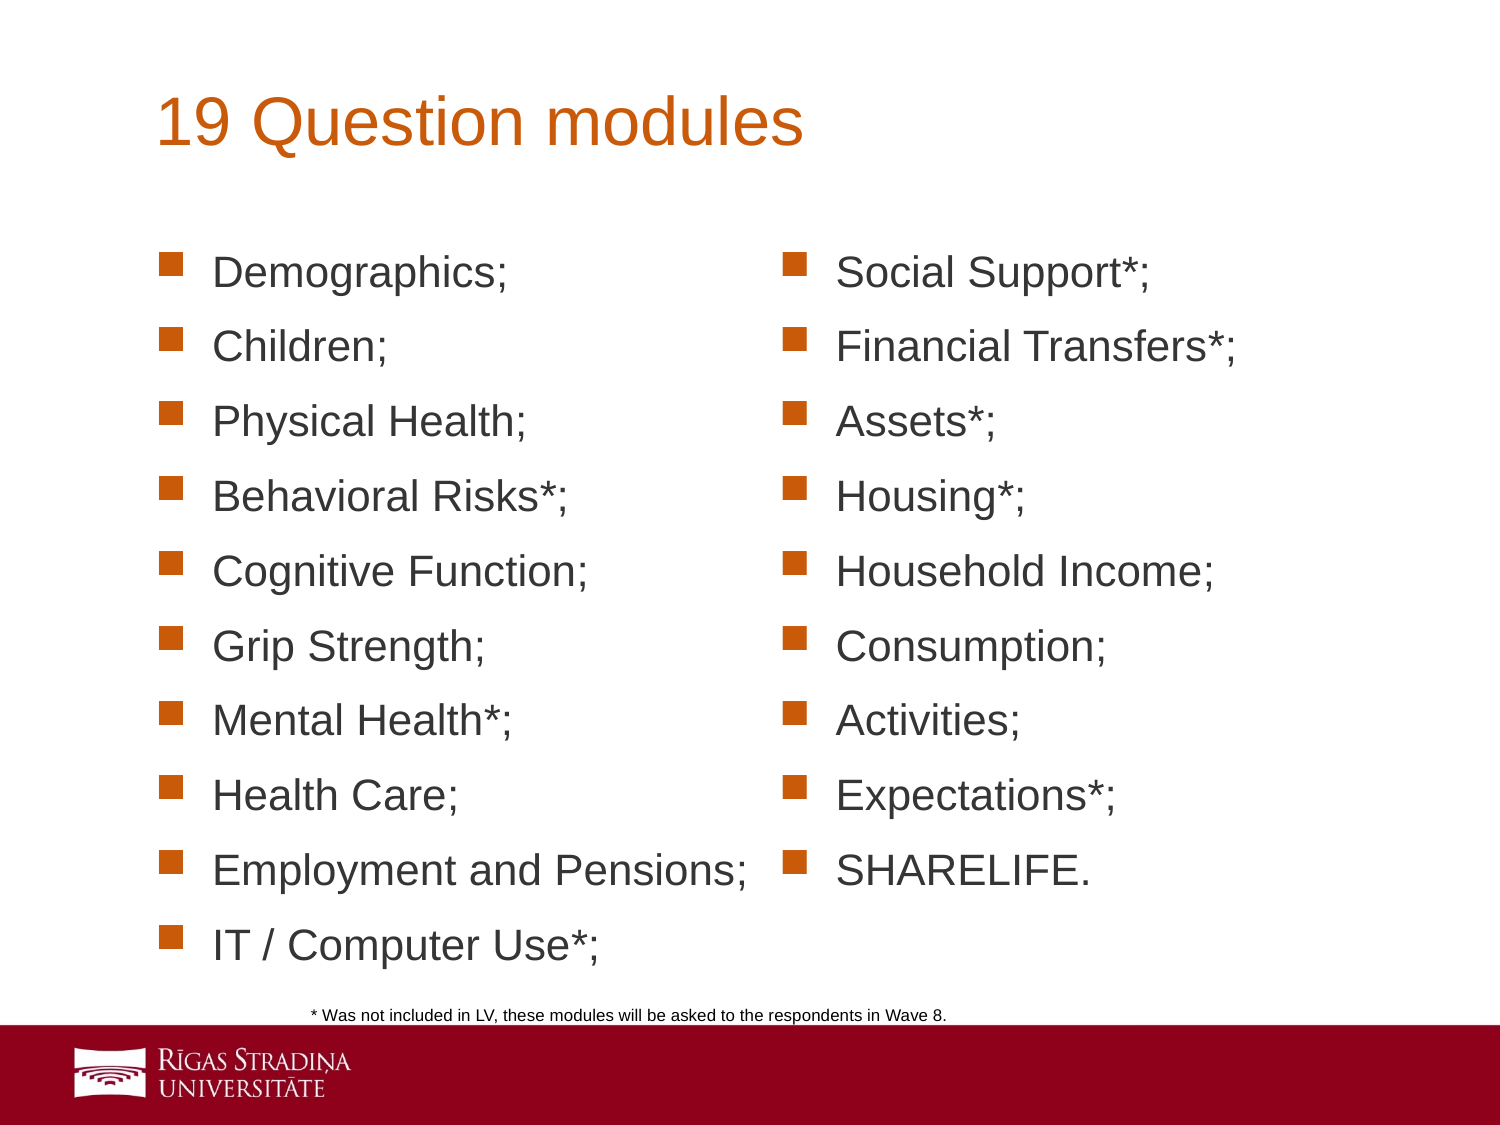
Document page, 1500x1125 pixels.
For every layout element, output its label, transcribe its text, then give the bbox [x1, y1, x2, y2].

text_box * Was not included in LV, these modules will be asked to the respondents in Wave 8. [296, 977, 968, 1033]
list Demographics; Children; Physical Health; Behavioral Risks*; Cognitive Function; Grip Strength; Mental Health*; Health Care; Employment and Pensions; IT / Computer Use*; Social Support*; Financial Transfers*; Assets*; Housing*; Household Income; Consumption; Activities; Expectations*; SHARELIFE. [140, 234, 1418, 978]
picture [0, 0, 1500, 1125]
title 19 Question modules [140, 34, 1419, 212]
